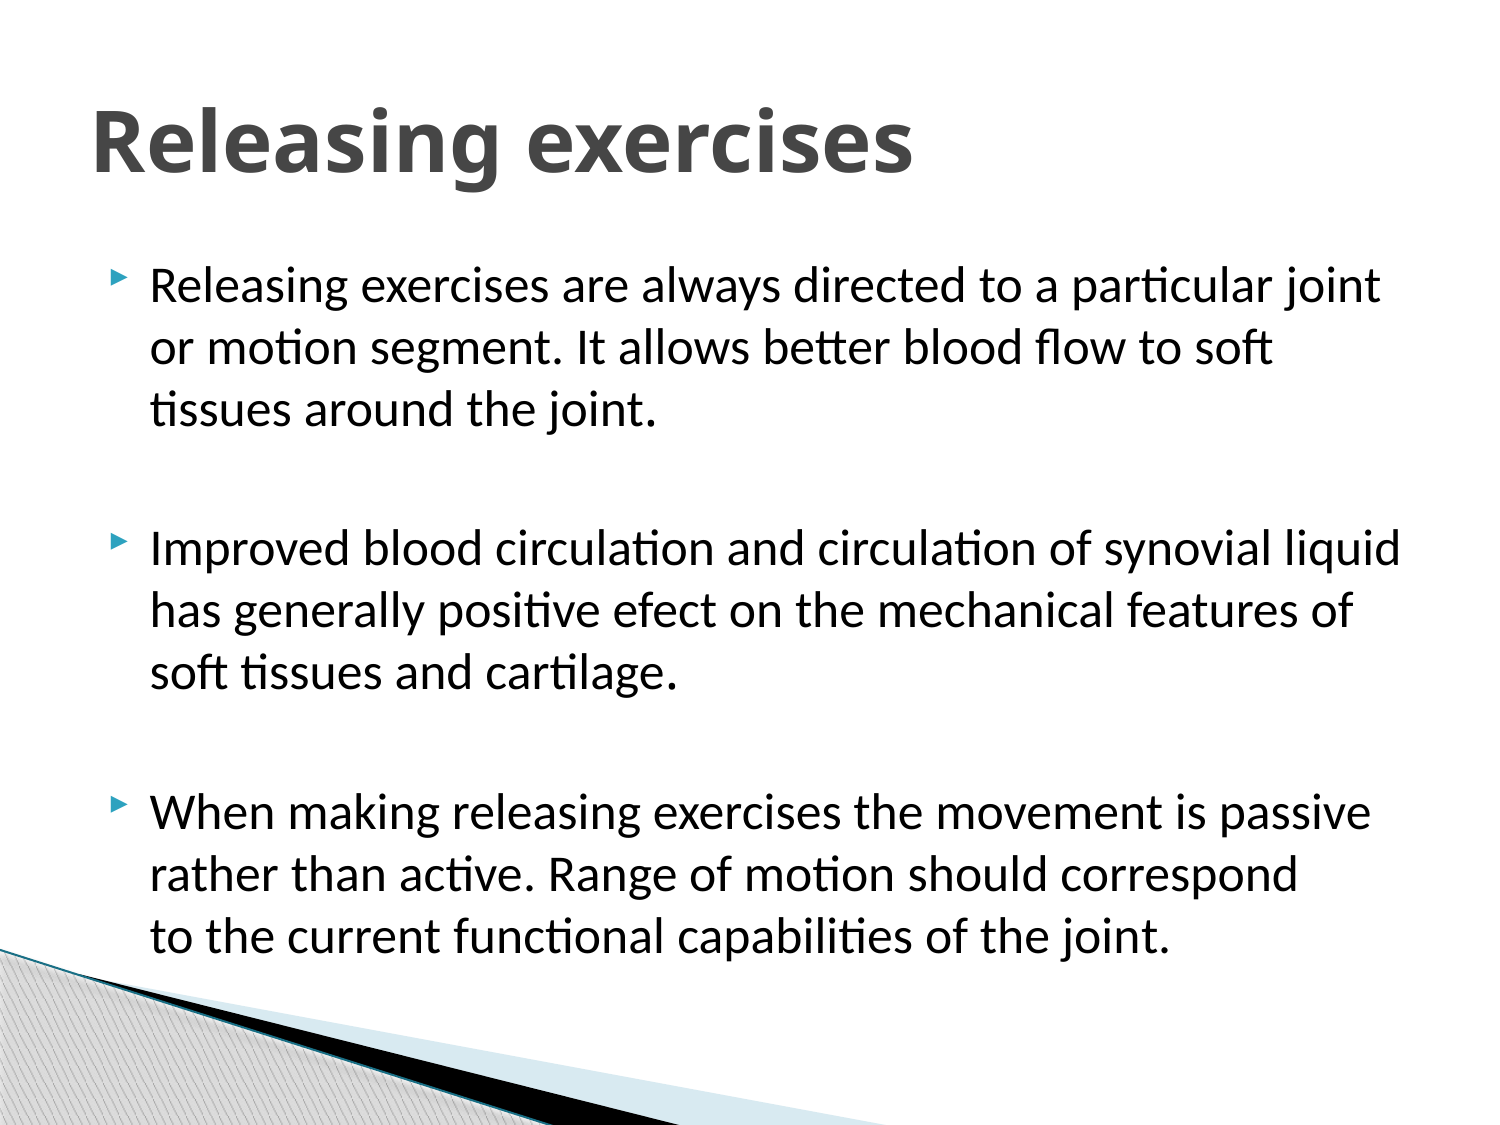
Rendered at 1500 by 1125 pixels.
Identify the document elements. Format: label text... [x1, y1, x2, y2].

title Releasing exercises [75, 45, 1425, 233]
list Releasing exercises are always directed to a particular joint or motion segment. It allows better blood flow to soft tissues around the joint. Improved blood circulation and circulation of synovial liquid has generally positive efect on the mechanical features of soft tissues and cartilage. When making releasing exercises the movement is passive rather than active. Range of motion should correspond to the current functional capabilities of the joint. [75, 242, 1425, 986]
